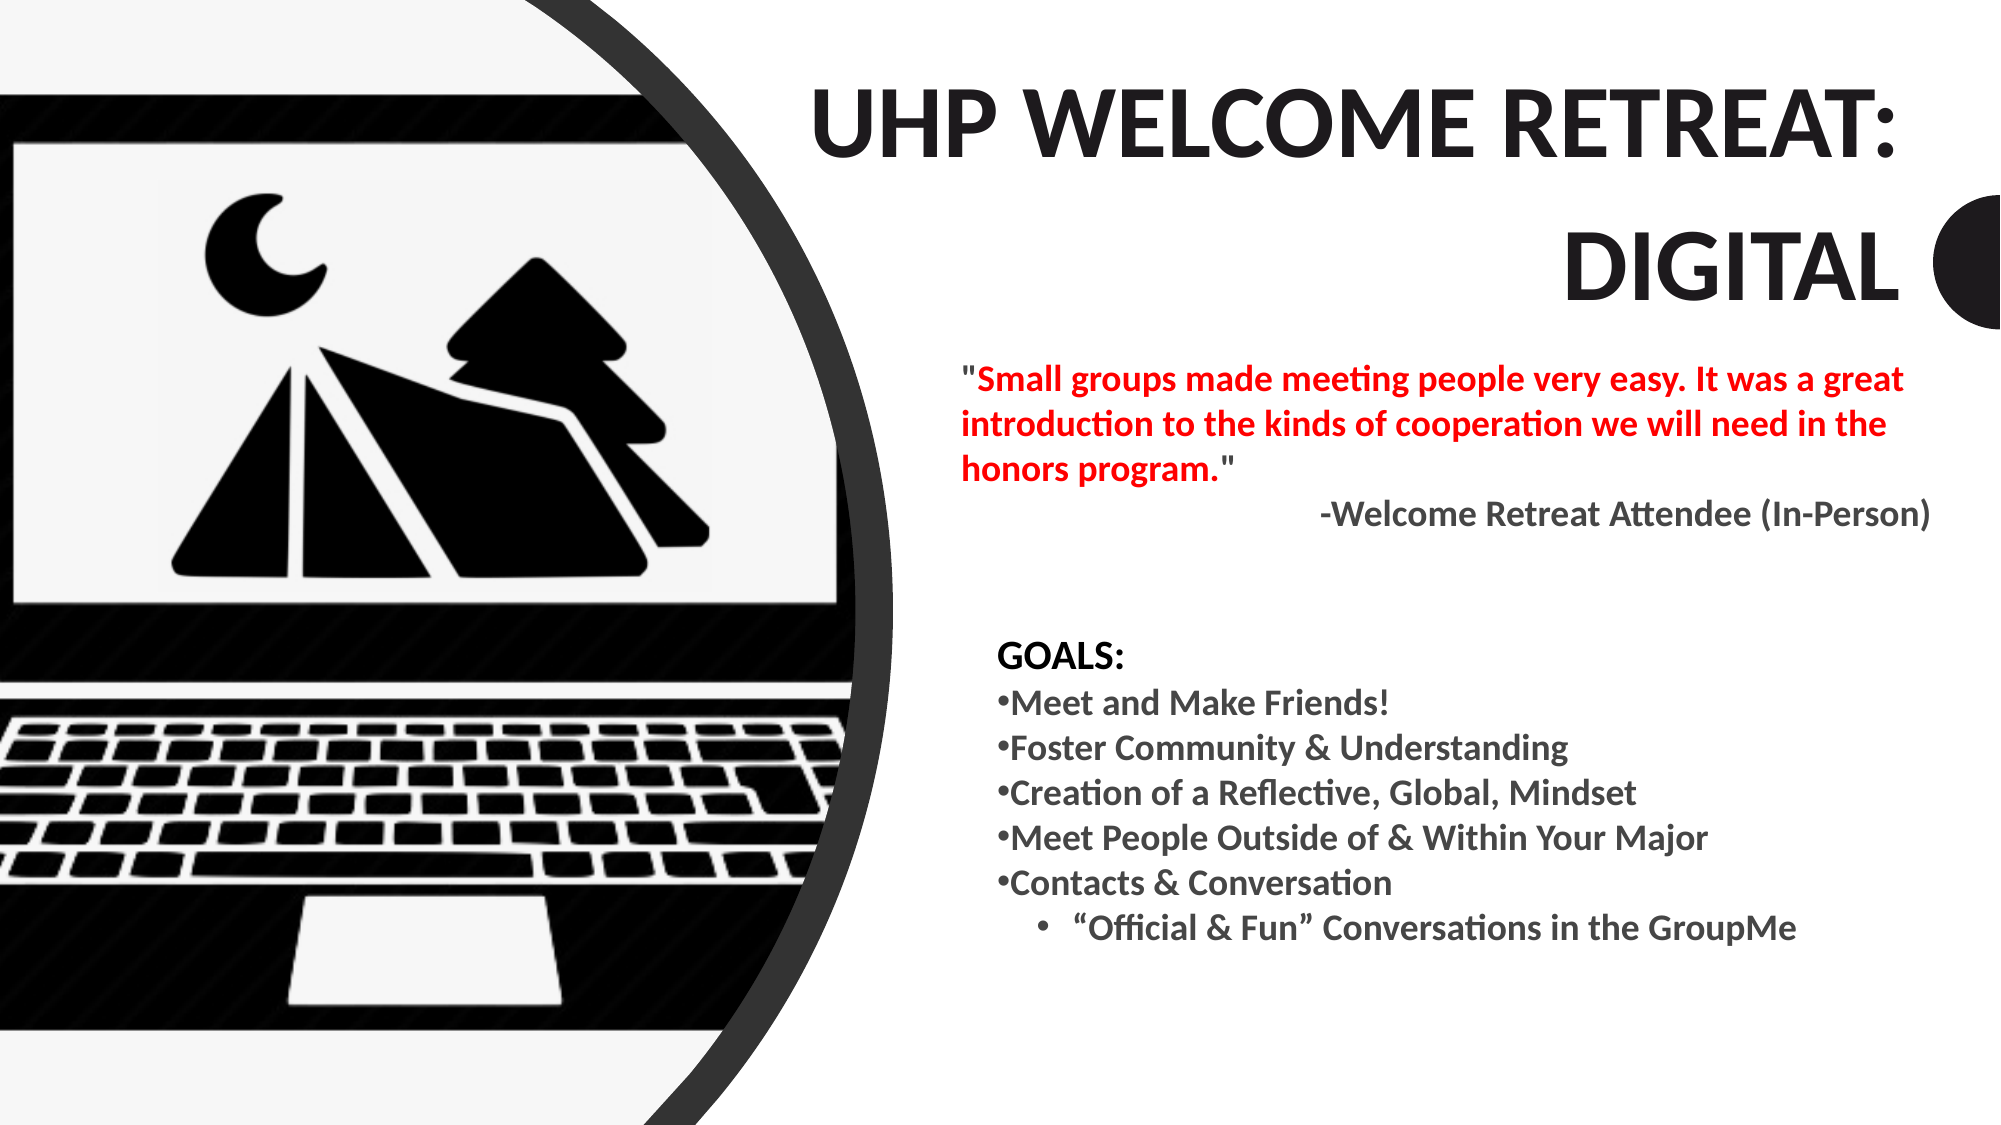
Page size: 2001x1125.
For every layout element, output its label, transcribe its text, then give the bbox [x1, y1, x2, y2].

text_box "Small groups made meeting people very easy. It was a great introduction to the kinds of cooperation we will need in the honors program." -Welcome Retreat Attendee (In-Person) [946, 346, 1947, 542]
picture [0, 0, 856, 1125]
text_box [856, 0, 2000, 1125]
text_box [856, 371, 895, 851]
list UHP WELCOME RETREAT: DIGITAL [856, 120, 1916, 237]
text_box [1933, 195, 2000, 330]
text_box GOALS: Meet and Make Friends! Foster Community & Understanding Creation of a Reflective, Global, Mindset Meet People Outside of & Within Your Major Contacts & Conversation “Official & Fun” Conversations in the GroupMe [982, 620, 1983, 1001]
